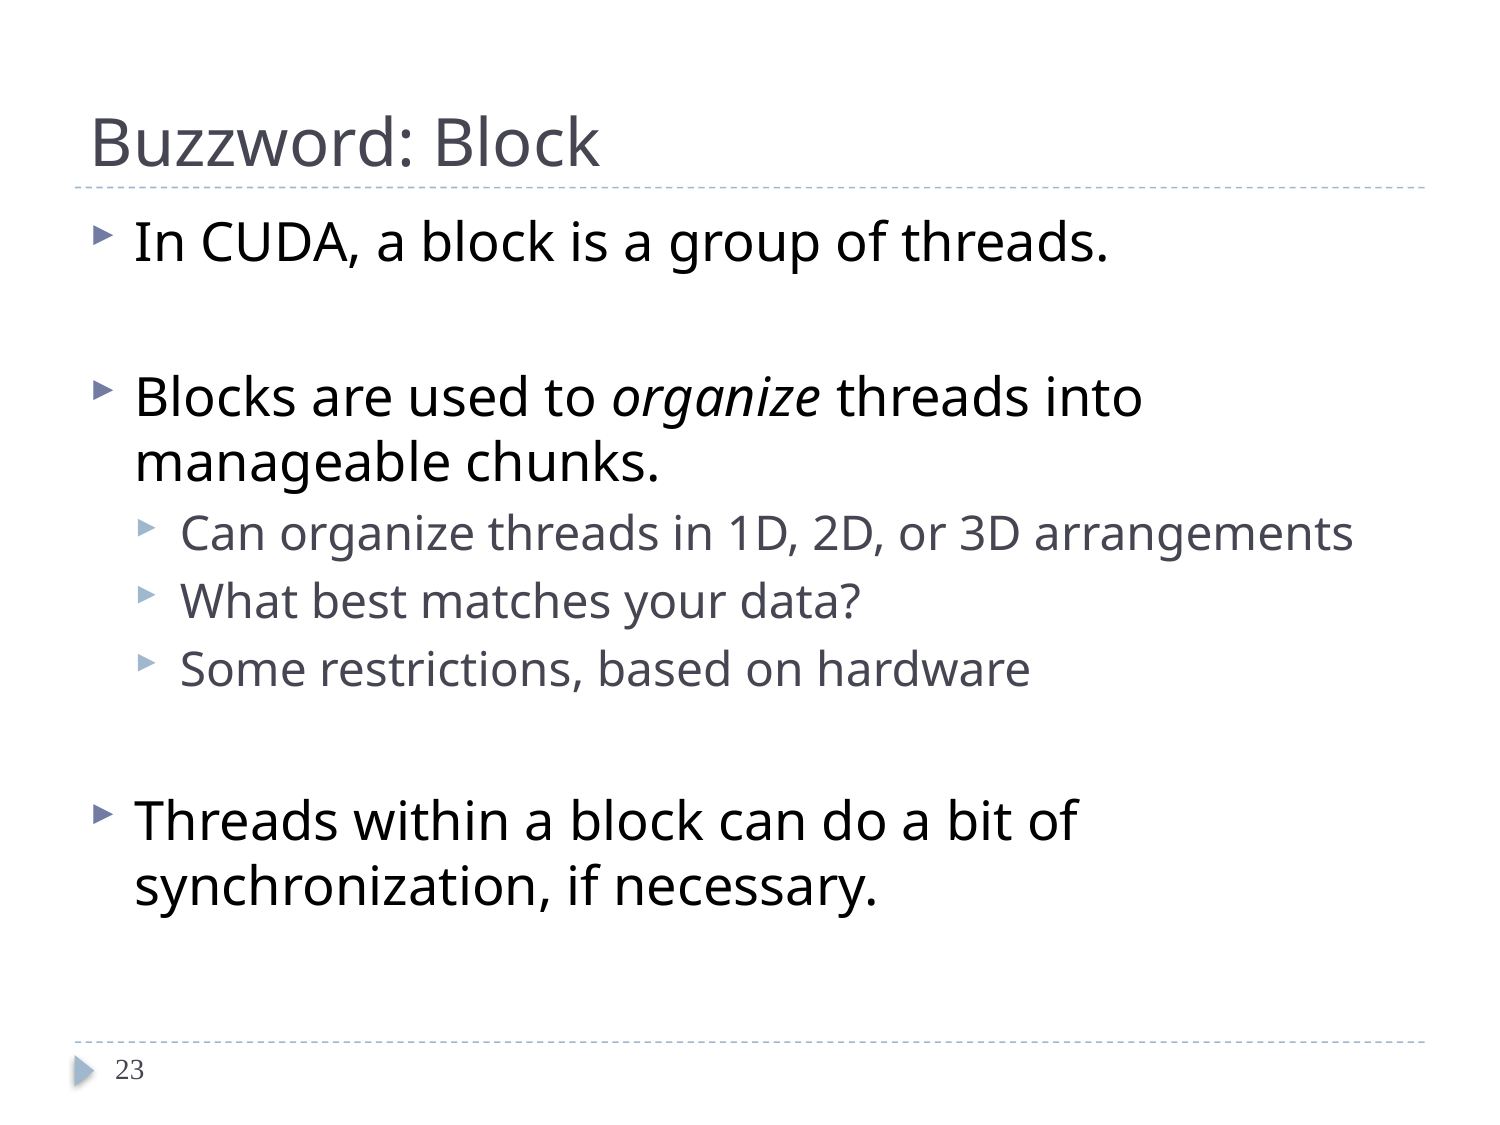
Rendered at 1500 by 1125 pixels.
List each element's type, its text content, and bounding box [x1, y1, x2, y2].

list In CUDA, a block is a group of threads. Blocks are used to organize threads into manageable chunks. Can organize threads in 1D, 2D, or 3D arrangements What best matches your data? Some restrictions, based on hardware Threads within a block can do a bit of synchronization, if necessary. [75, 200, 1425, 1006]
title Buzzword: Block [75, 24, 1425, 188]
slide_number 23 [100, 1042, 426, 1103]
